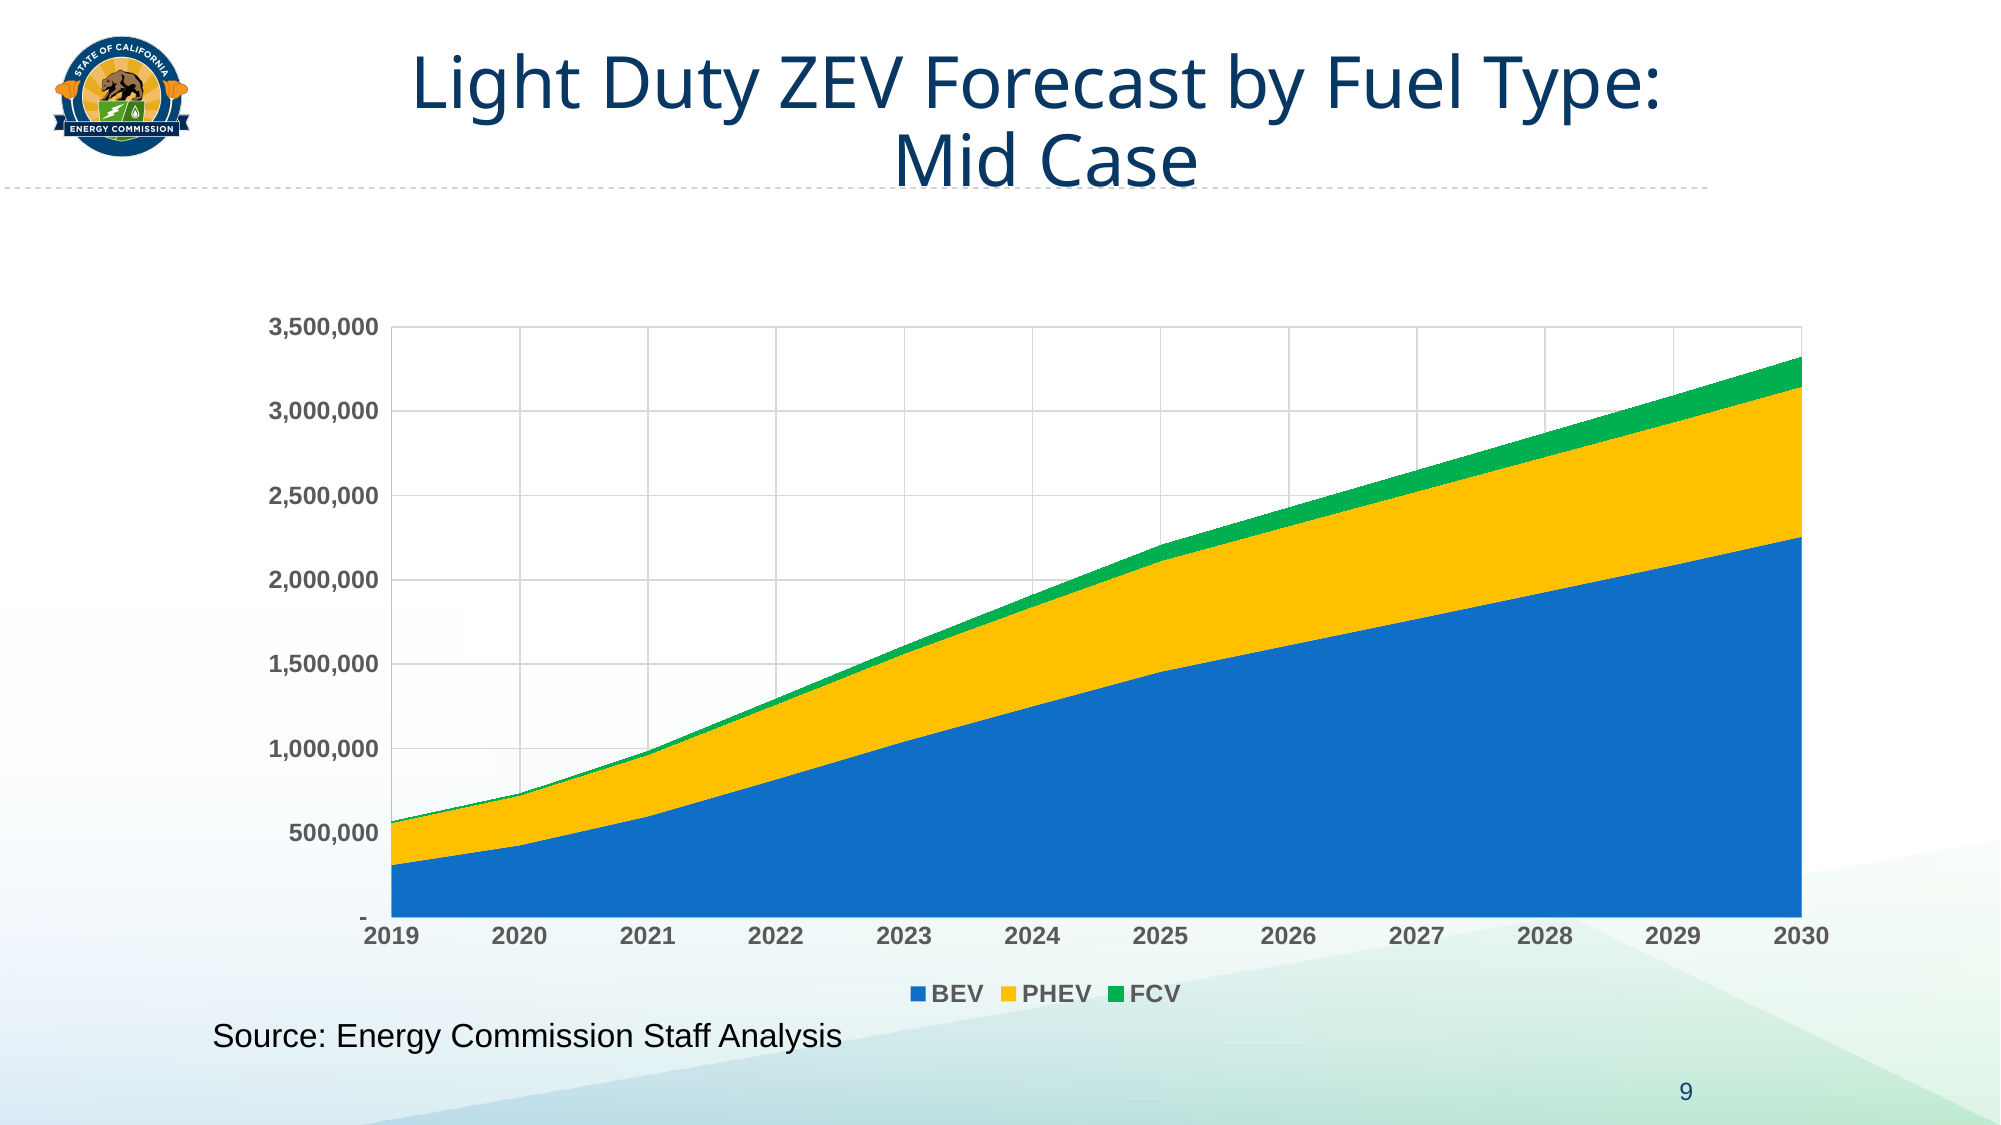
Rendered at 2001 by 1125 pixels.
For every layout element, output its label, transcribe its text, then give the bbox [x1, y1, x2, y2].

title Light Duty ZEV Forecast by Fuel Type: Mid Case [229, 38, 1863, 210]
chart [229, 299, 1863, 1014]
picture [0, 0, 2001, 1125]
text_box Source: Energy Commission Staff Analysis [197, 1006, 862, 1062]
slide_number 9 [1412, 1060, 1709, 1121]
